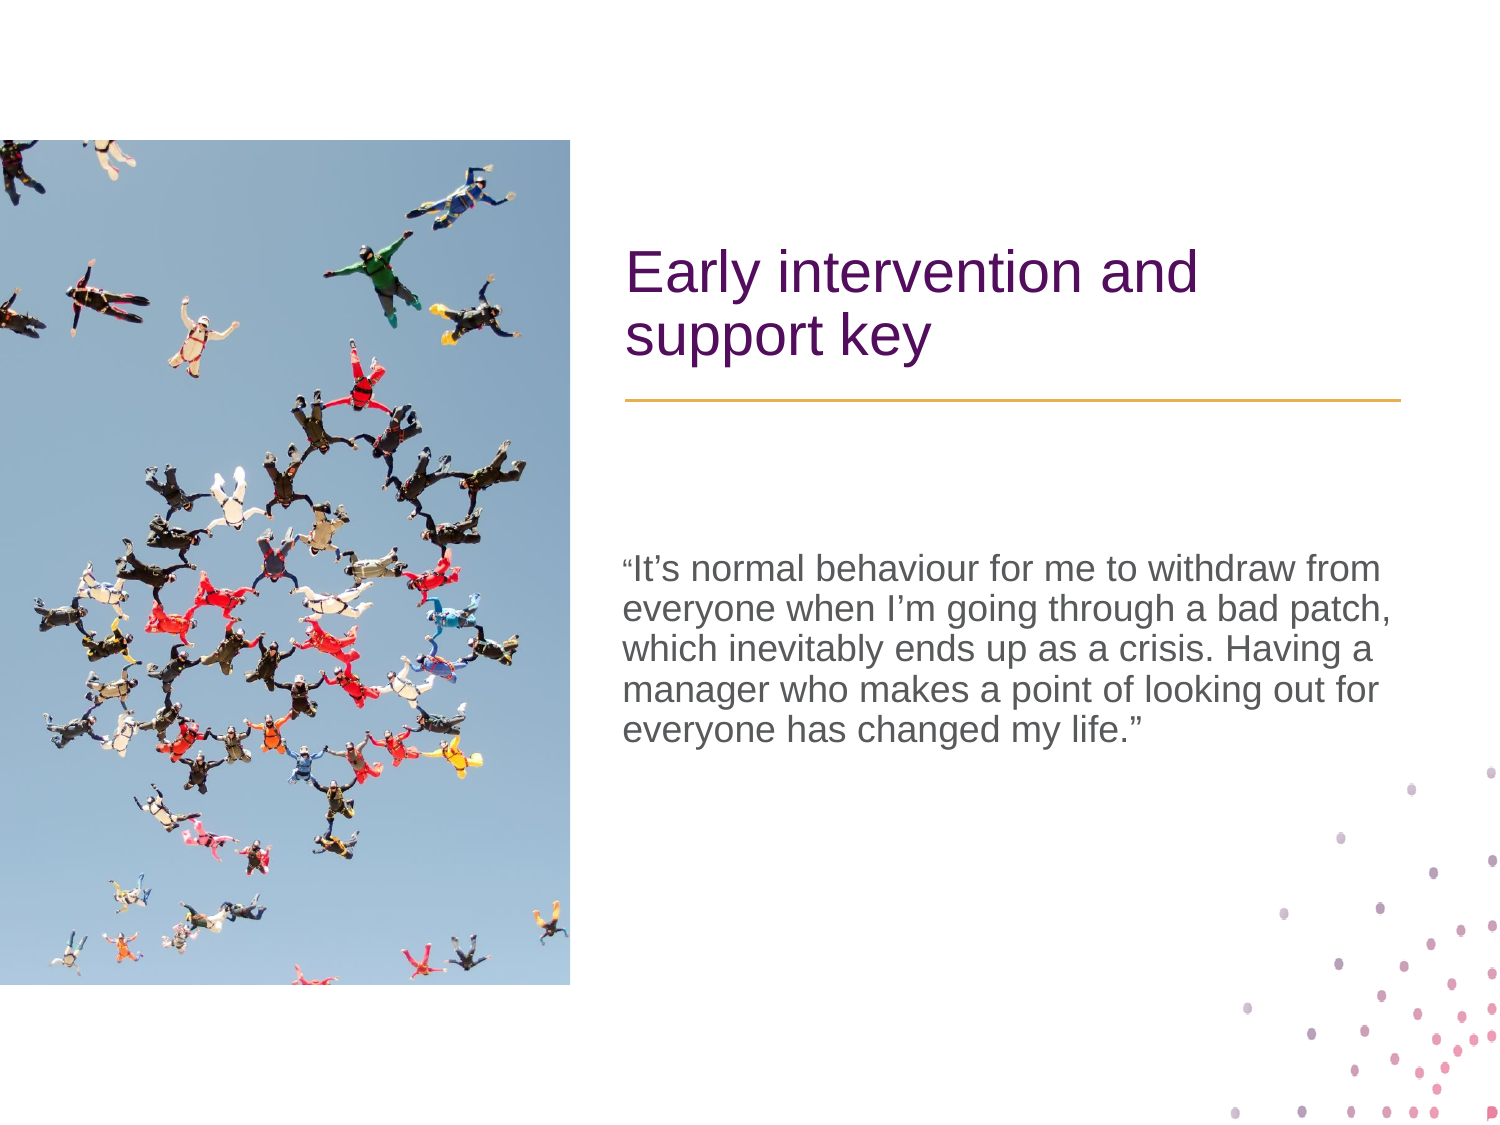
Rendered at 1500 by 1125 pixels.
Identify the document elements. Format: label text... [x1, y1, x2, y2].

picture [0, 140, 571, 985]
list “It’s normal behaviour for me to withdraw from everyone when I’m going through a bad patch, which inevitably ends up as a crisis. Having a manager who makes a point of looking out for everyone has changed my life.” [610, 440, 1457, 907]
picture [1207, 735, 1500, 1125]
title Early intervention and support key [610, 218, 1422, 377]
